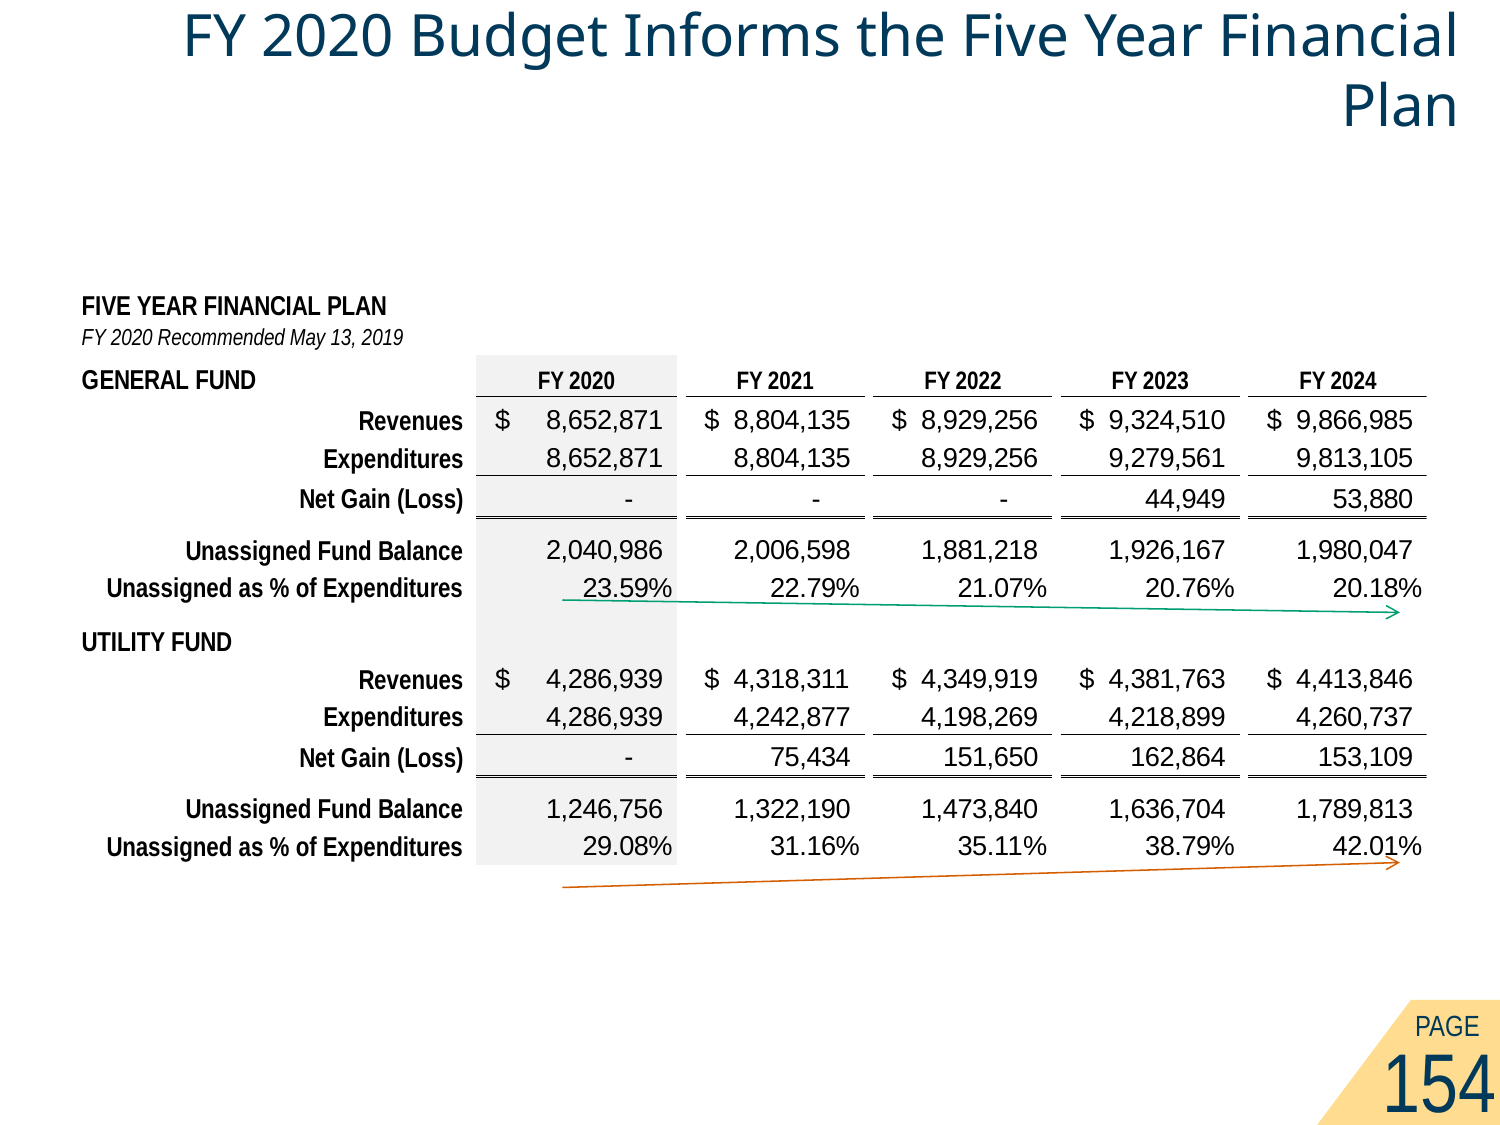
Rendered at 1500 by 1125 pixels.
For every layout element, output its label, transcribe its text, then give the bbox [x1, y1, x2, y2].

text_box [562, 599, 1401, 613]
title FY 2020 Budget Informs the Five Year Financial Plan [125, 0, 1475, 170]
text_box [1316, 999, 1500, 1125]
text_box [562, 862, 1401, 888]
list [77, 287, 1428, 881]
